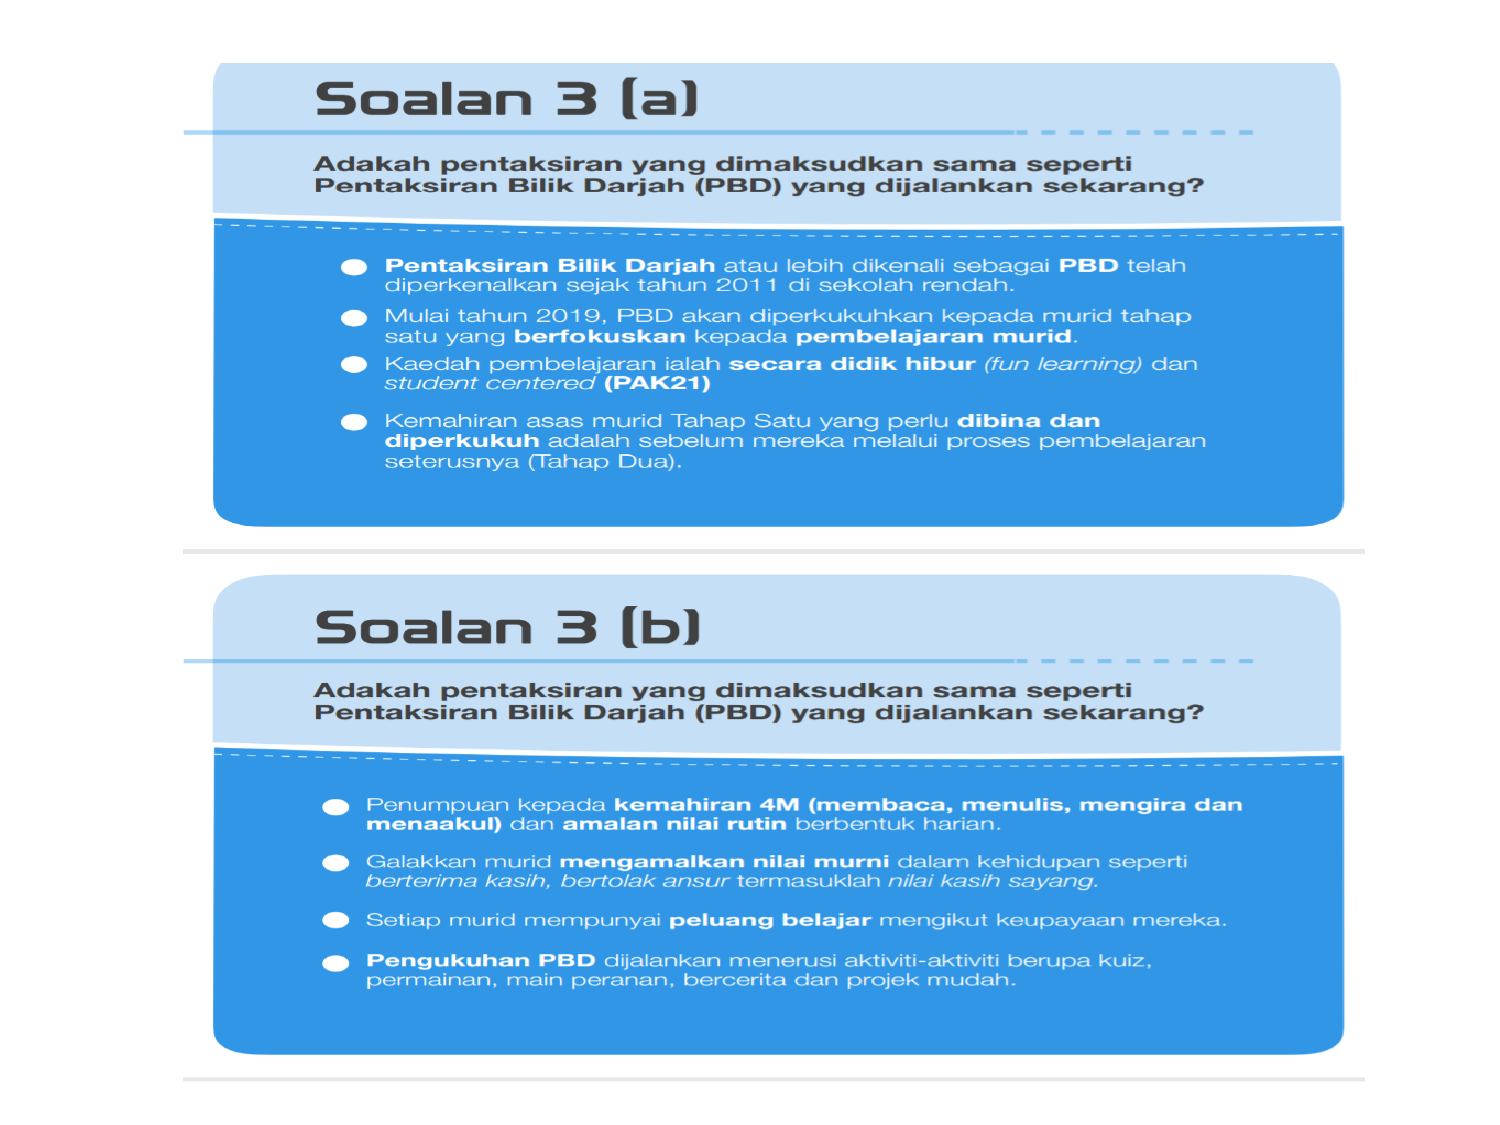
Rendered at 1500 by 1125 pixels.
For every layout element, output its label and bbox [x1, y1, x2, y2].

picture [182, 62, 1365, 1095]
